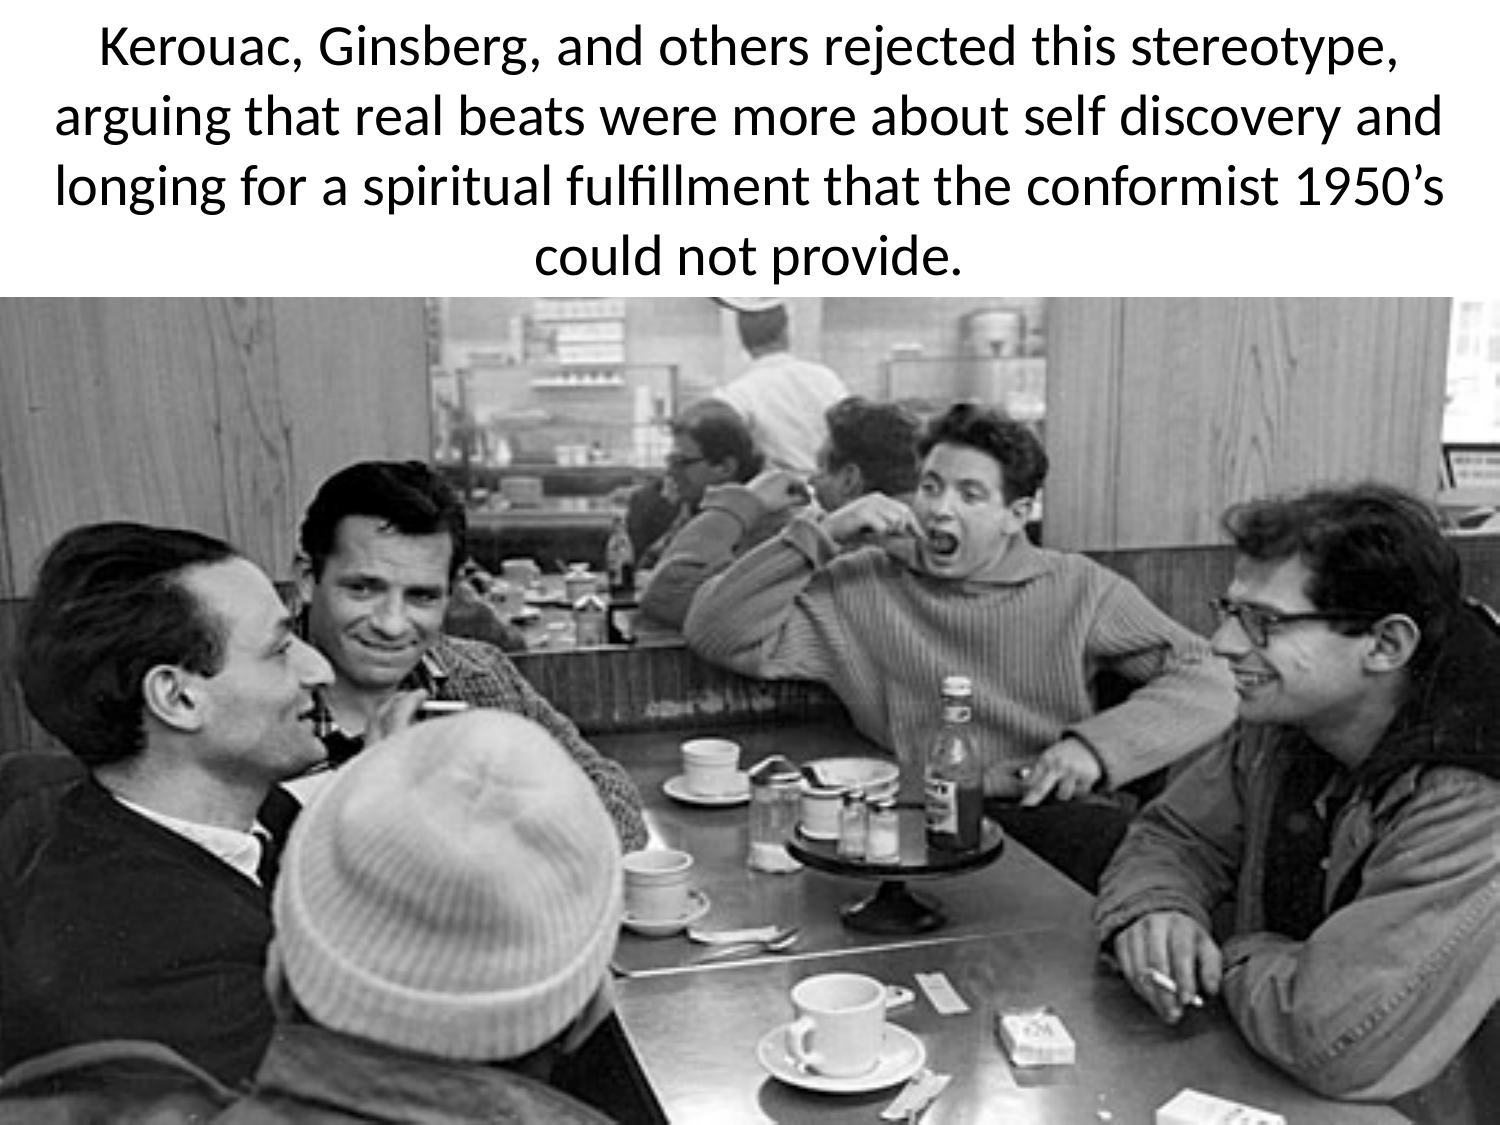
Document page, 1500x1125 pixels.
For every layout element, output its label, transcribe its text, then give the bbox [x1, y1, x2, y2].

text_box Kerouac, Ginsberg, and others rejected this stereotype, arguing that real beats were more about self discovery and longing for a spiritual fulfillment that the conformist 1950’s could not provide. [0, 0, 1500, 295]
picture [0, 297, 1500, 1125]
